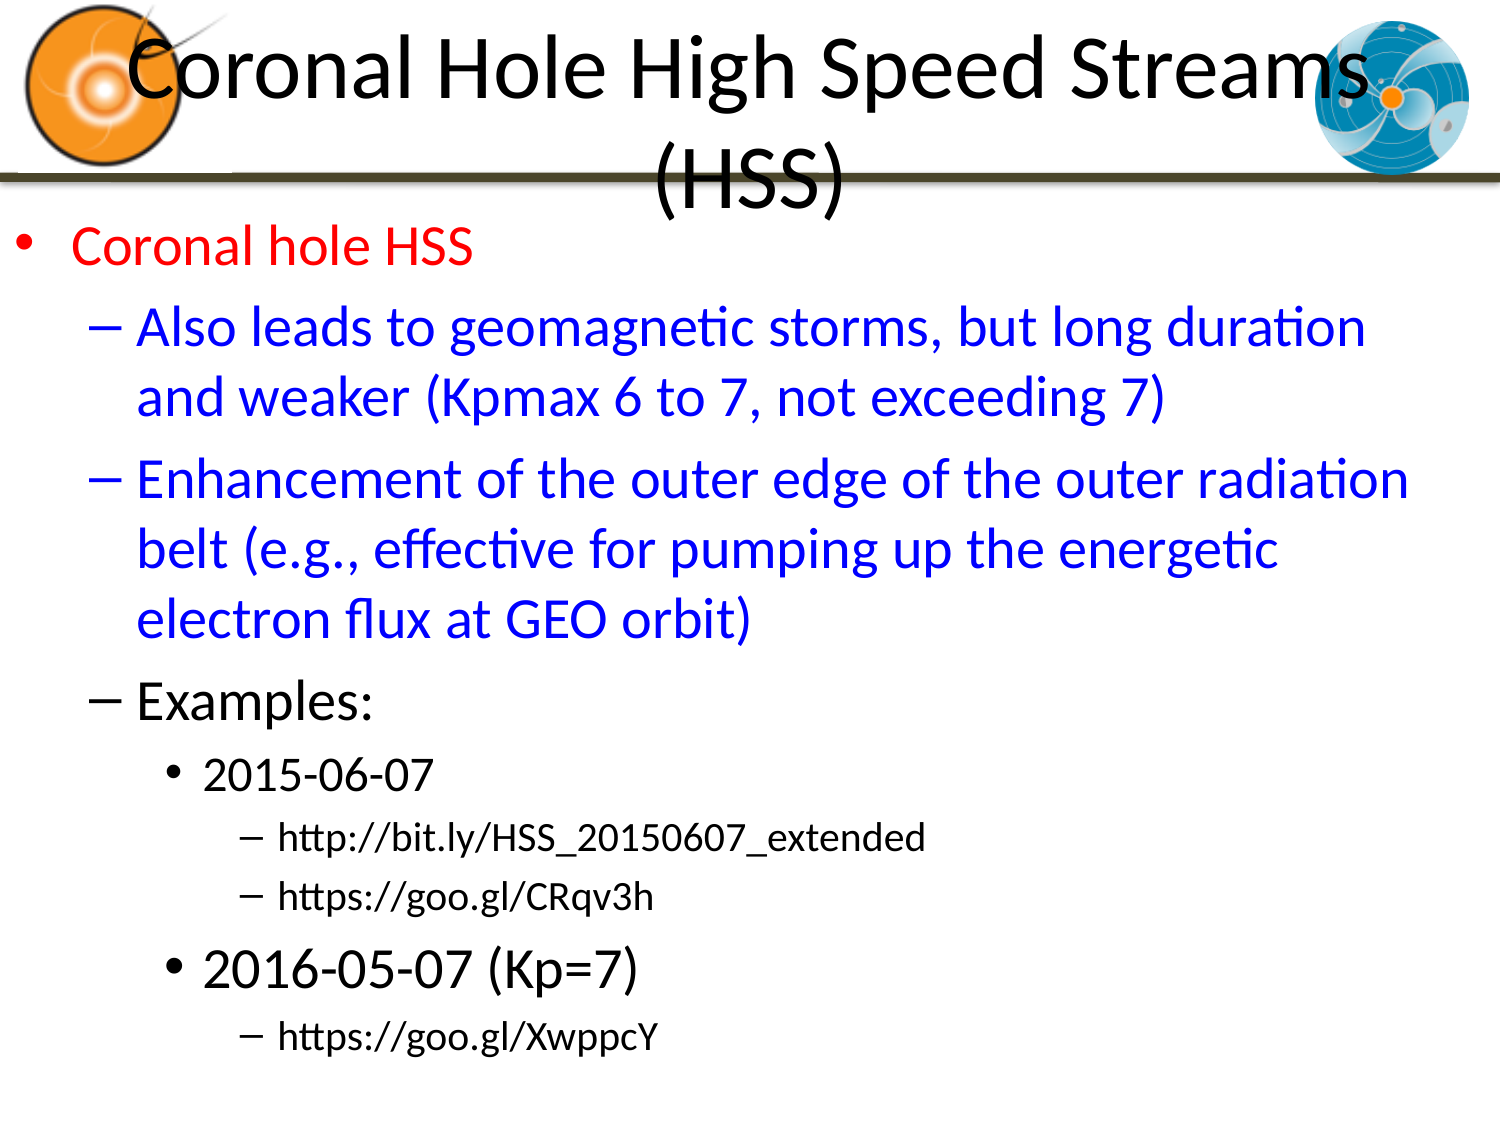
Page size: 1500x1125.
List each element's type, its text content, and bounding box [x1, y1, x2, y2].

title Coronal Hole High Speed Streams (HSS) [75, 0, 1425, 188]
picture [1425, 92, 1469, 175]
picture [18, 0, 75, 173]
list Coronal hole HSS Also leads to geomagnetic storms, but long duration and weaker (Kpmax 6 to 7, not exceeding 7) Enhancement of the outer edge of the outer radiation belt (e.g., effective for pumping up the energetic electron flux at GEO orbit) Examples: 2015-06-07 http://bit.ly/HSS_20150607_extended https://goo.gl/CRqv3h 2016-05-07 (Kp=7) https://goo.gl/XwppcY [0, 199, 1480, 1108]
picture [1425, 21, 1469, 89]
